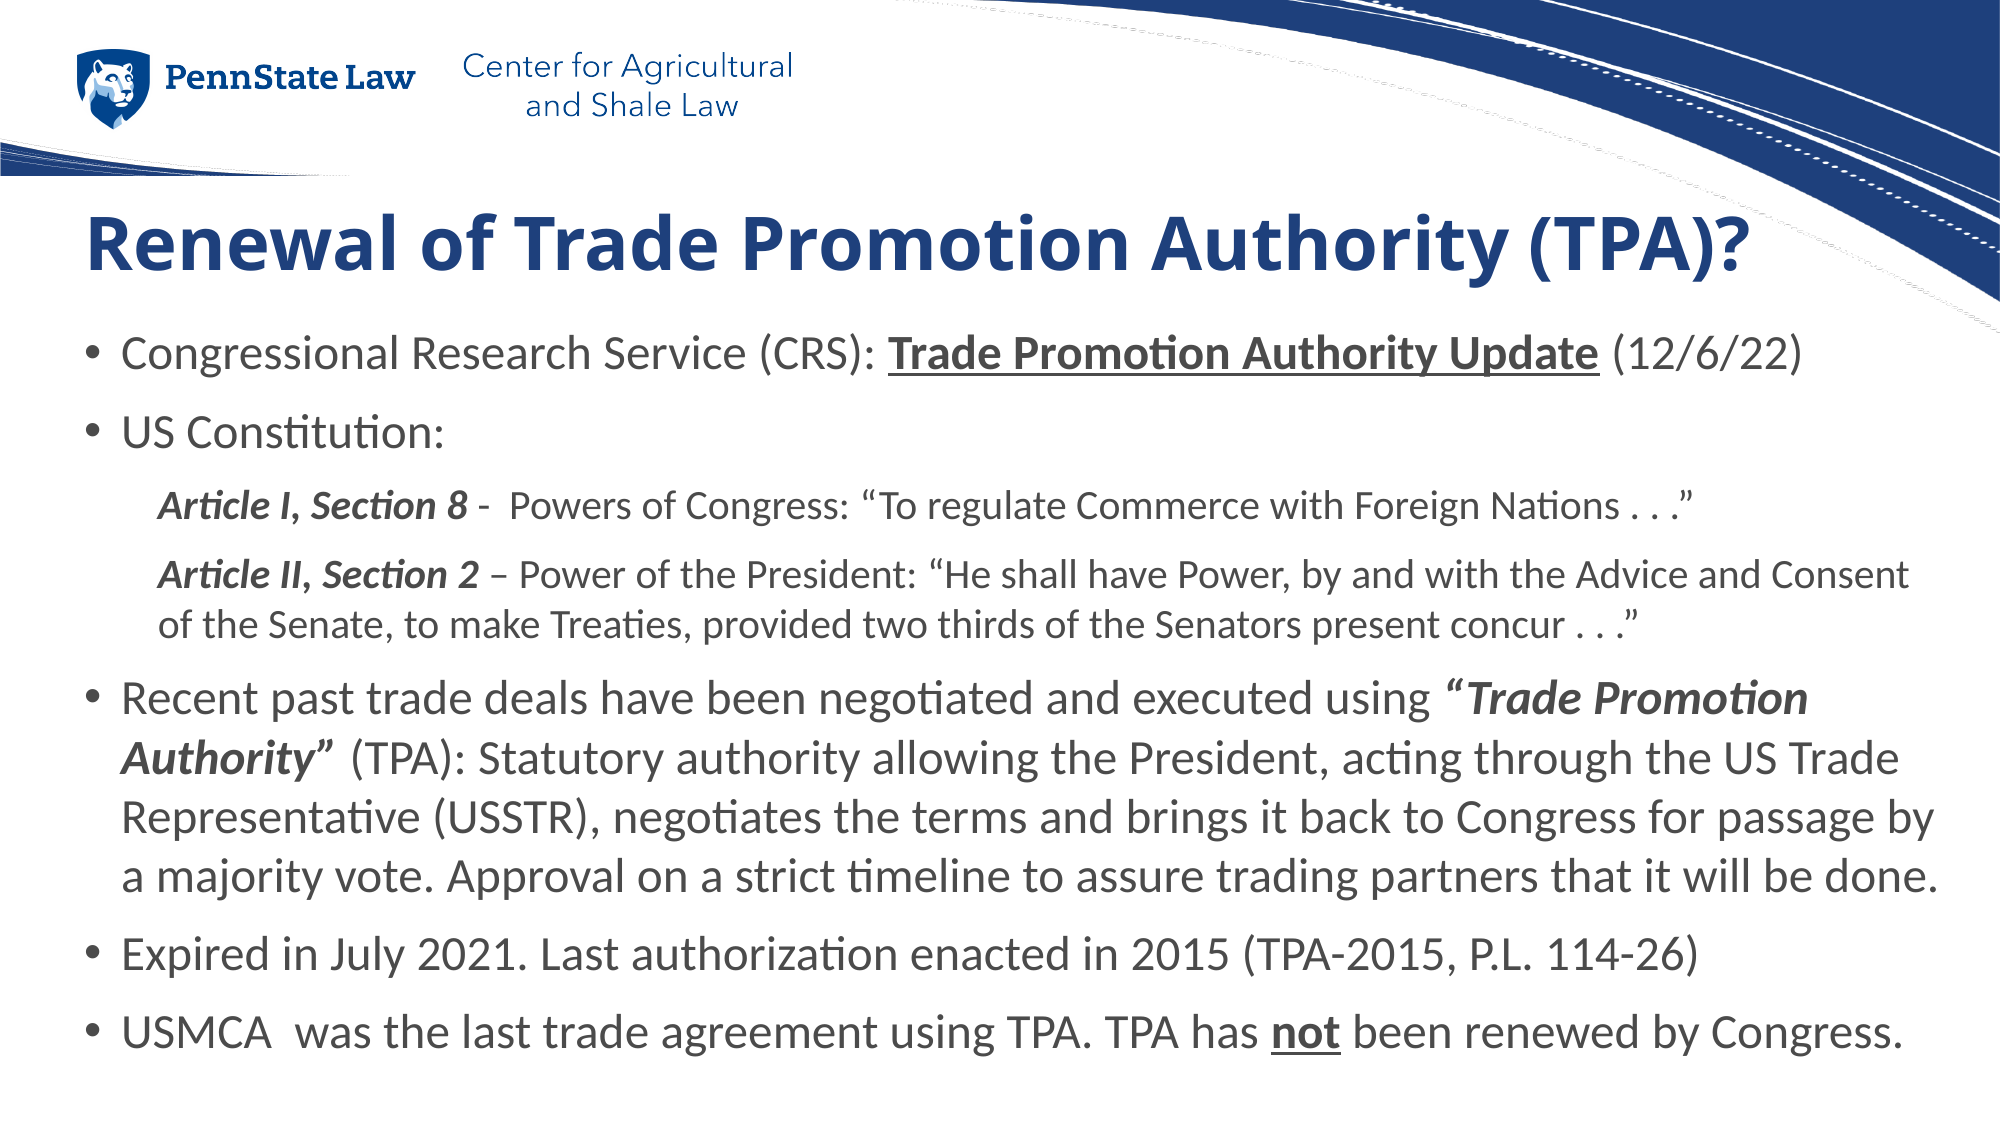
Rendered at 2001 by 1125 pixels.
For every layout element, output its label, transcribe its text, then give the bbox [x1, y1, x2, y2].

picture [897, 0, 1999, 336]
list Congressional Research Service (CRS): Trade Promotion Authority Update (12/6/22) US Constitution: Article I, Section 8 - Powers of Congress: “To regulate Commerce with Foreign Nations . . .” Article II, Section 2 – Power of the President: “He shall have Power, by and with the Advice and Consent of the Senate, to make Treaties, provided two thirds of the Senators present concur . . .” Recent past trade deals have been negotiated and executed using “Trade Promotion Authority” (TPA): Statutory authority allowing the President, acting through the US Trade Representative (USSTR), negotiates the terms and brings it back to Congress for passage by a majority vote. Approval on a strict timeline to assure trading partners that it will be done. Expired in July 2021. Last authorization enacted in 2015 (TPA-2015, P.L. 114-26) USMCA was the last trade agreement using TPA. TPA has not been renewed by Congress. [69, 319, 1961, 1078]
picture [1, 139, 351, 176]
title Renewal of Trade Promotion Authority (TPA)? [70, 171, 1795, 319]
picture [74, 46, 802, 133]
